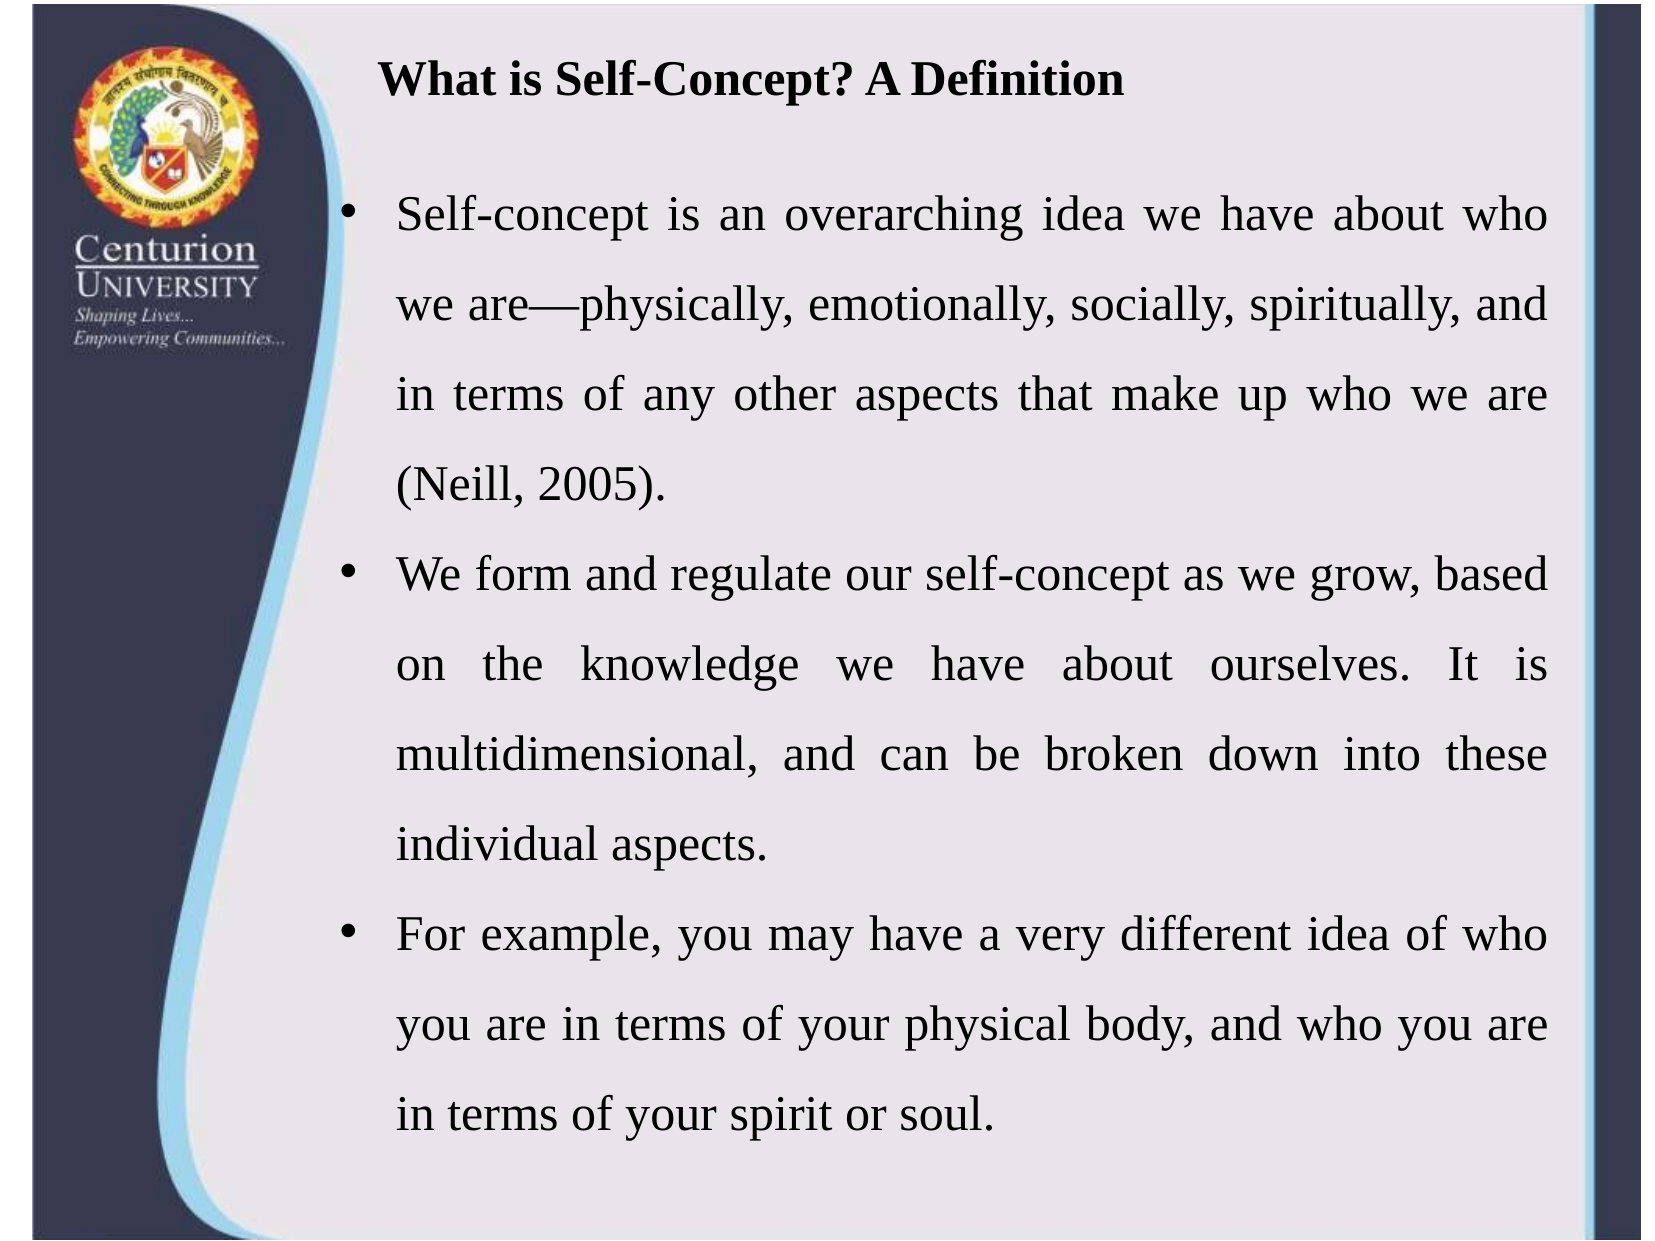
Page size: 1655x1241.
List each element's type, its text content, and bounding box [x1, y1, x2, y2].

picture [32, 4, 1641, 1240]
list Self-concept is an overarching idea we have about who we are—physically, emotionally, socially, spiritually, and in terms of any other aspects that make up who we are (Neill, 2005). We form and regulate our self-concept as we grow, based on the knowledge we have about ourselves. It is multidimensional, and can be broken down into these individual aspects. For example, you may have a very different idea of who you are in terms of your physical body, and who you are in terms of your spirit or soul. [339, 150, 1550, 1241]
title What is Self-Concept? A Definition [377, 45, 1263, 150]
